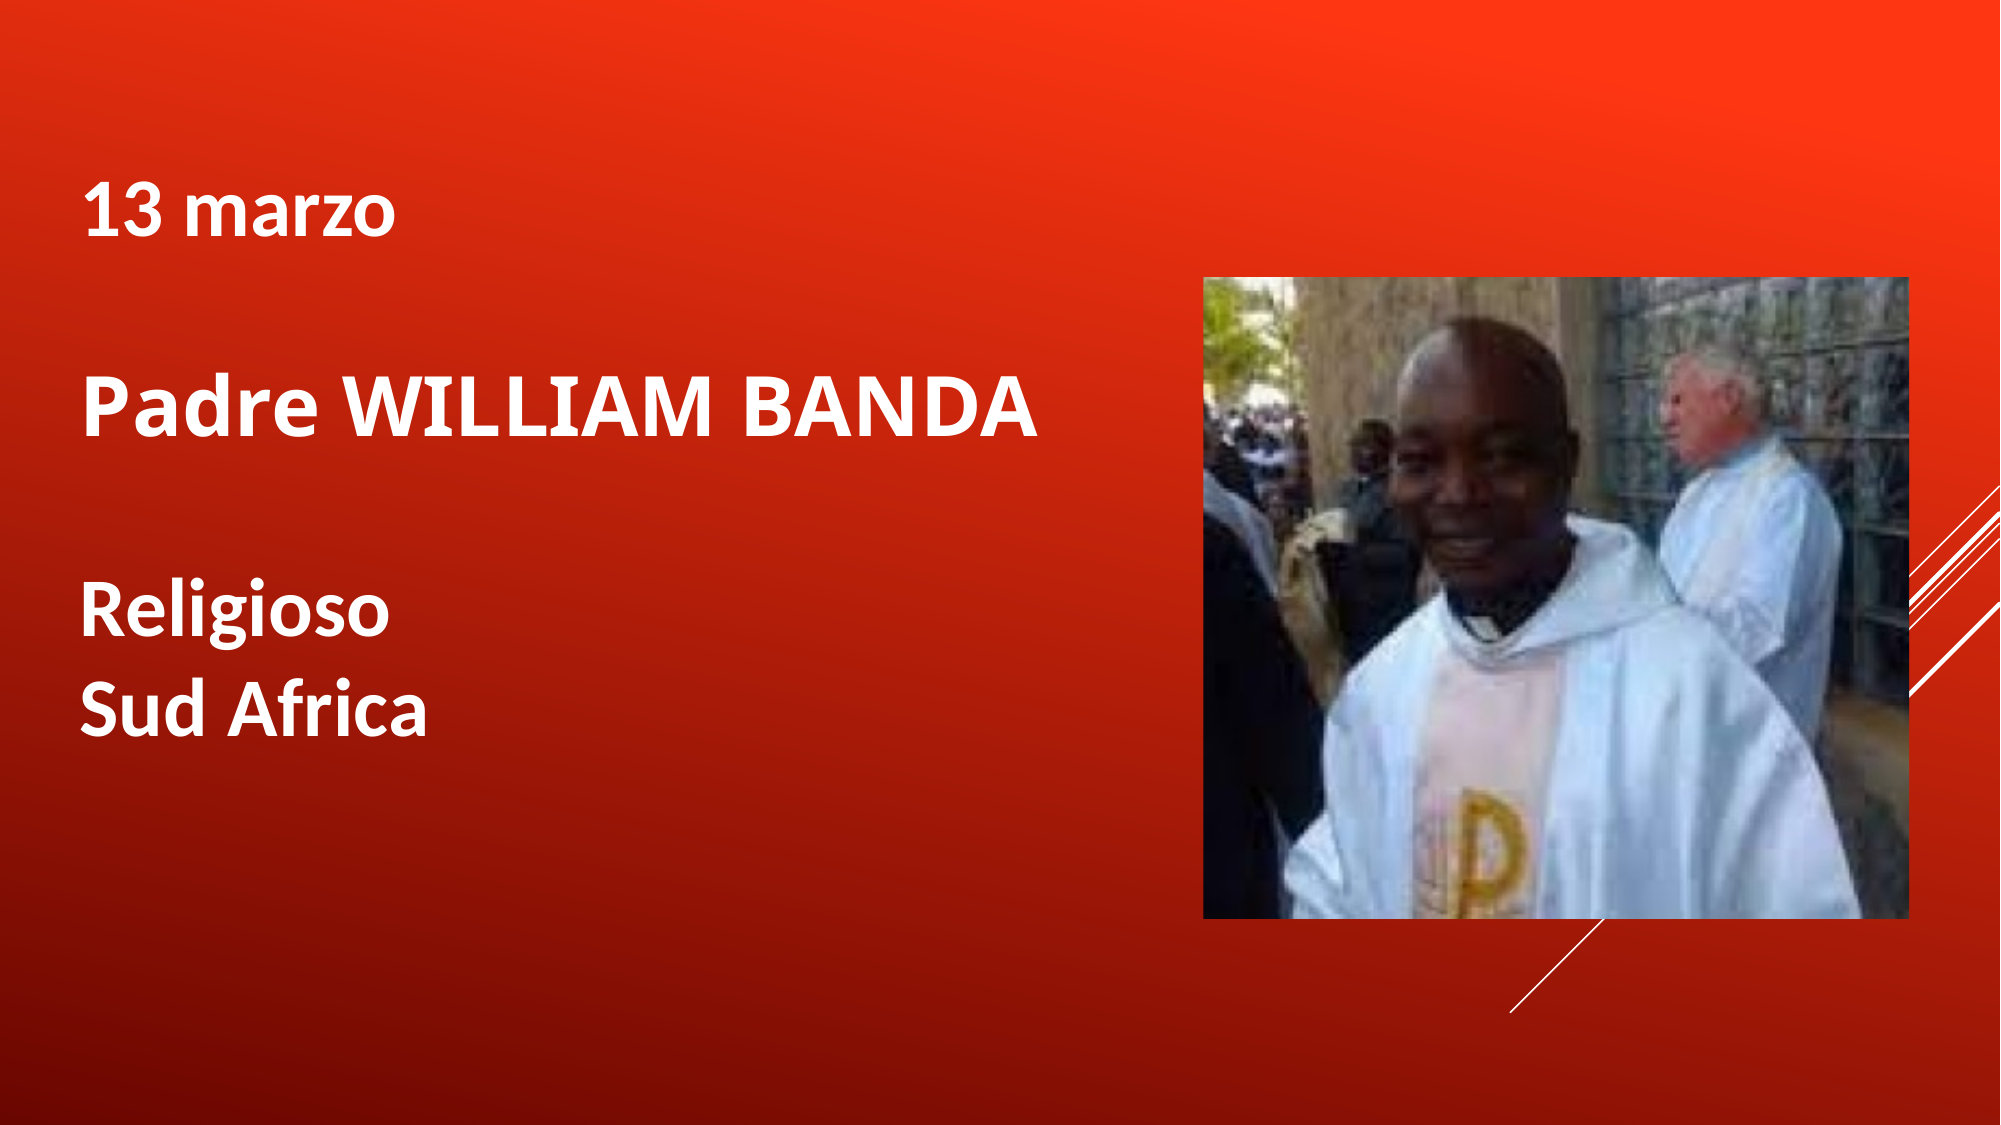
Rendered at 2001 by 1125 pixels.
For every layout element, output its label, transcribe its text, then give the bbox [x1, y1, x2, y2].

text_box 13 marzo Padre WILLIAM BANDA Religioso Sud Africa [65, 145, 1084, 861]
picture [1203, 276, 1910, 919]
